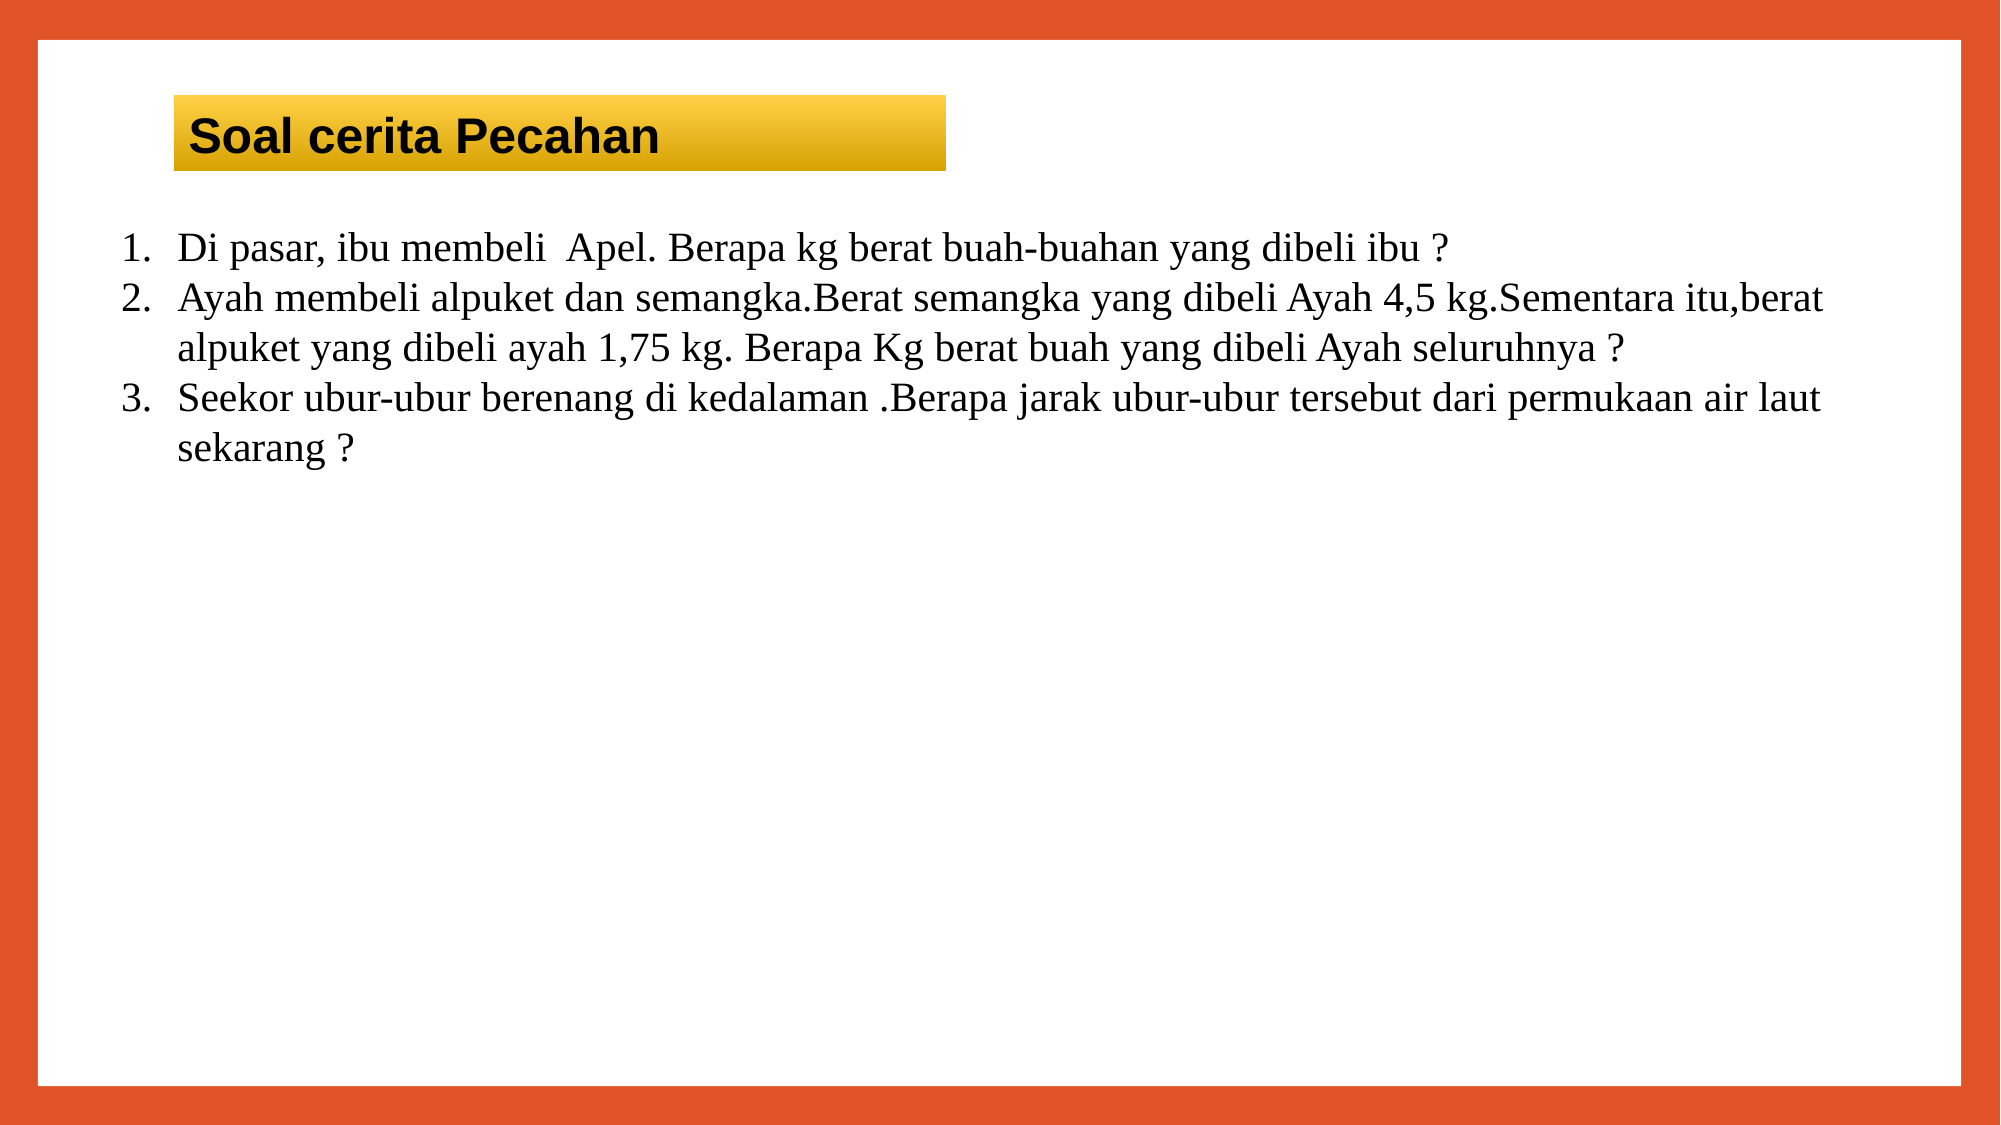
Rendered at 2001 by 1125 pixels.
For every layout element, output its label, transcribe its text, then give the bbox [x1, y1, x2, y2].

text_box Soal cerita Pecahan [173, 95, 946, 171]
